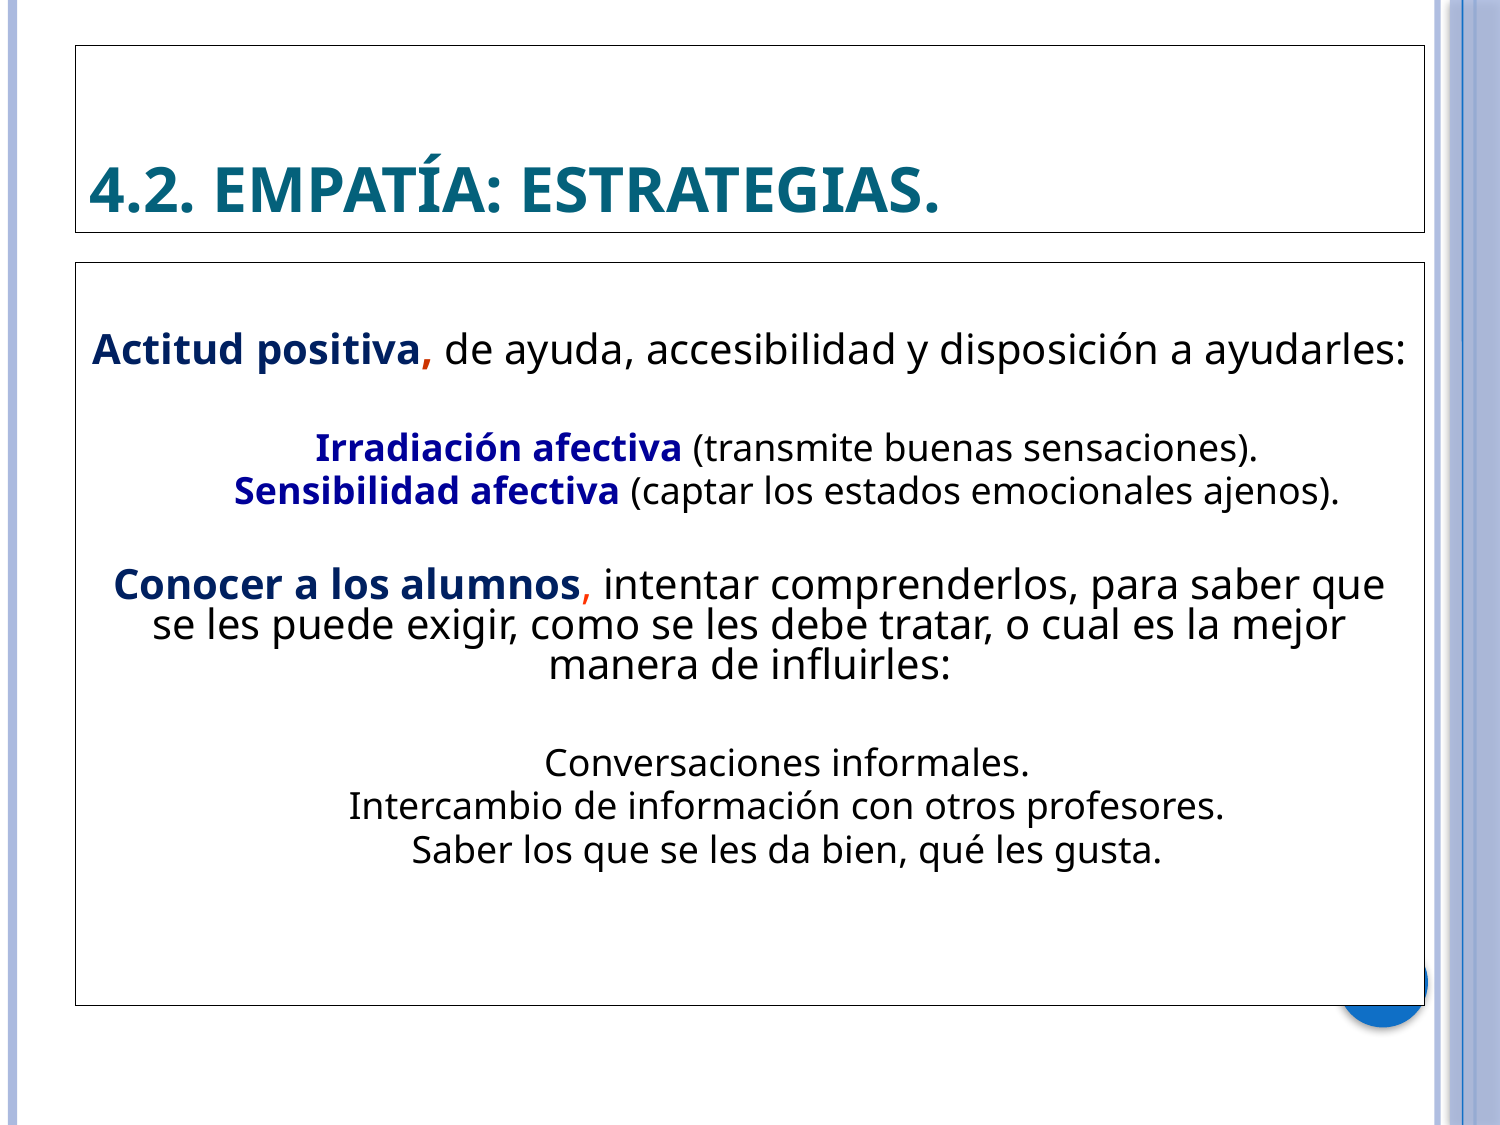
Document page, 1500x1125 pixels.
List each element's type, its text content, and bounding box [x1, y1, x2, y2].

list Actitud positiva, de ayuda, accesibilidad y disposición a ayudarles: Irradiación afectiva (transmite buenas sensaciones). Sensibilidad afectiva (captar los estados emocionales ajenos). Conocer a los alumnos, intentar comprenderlos, para saber que se les puede exigir, como se les debe tratar, o cual es la mejor manera de influirles: Conversaciones informales. Intercambio de información con otros profesores. Saber los que se les da bien, qué les gusta. [75, 262, 1425, 1006]
title 4.2. EMPATÍA: estrategias. [75, 45, 1425, 233]
